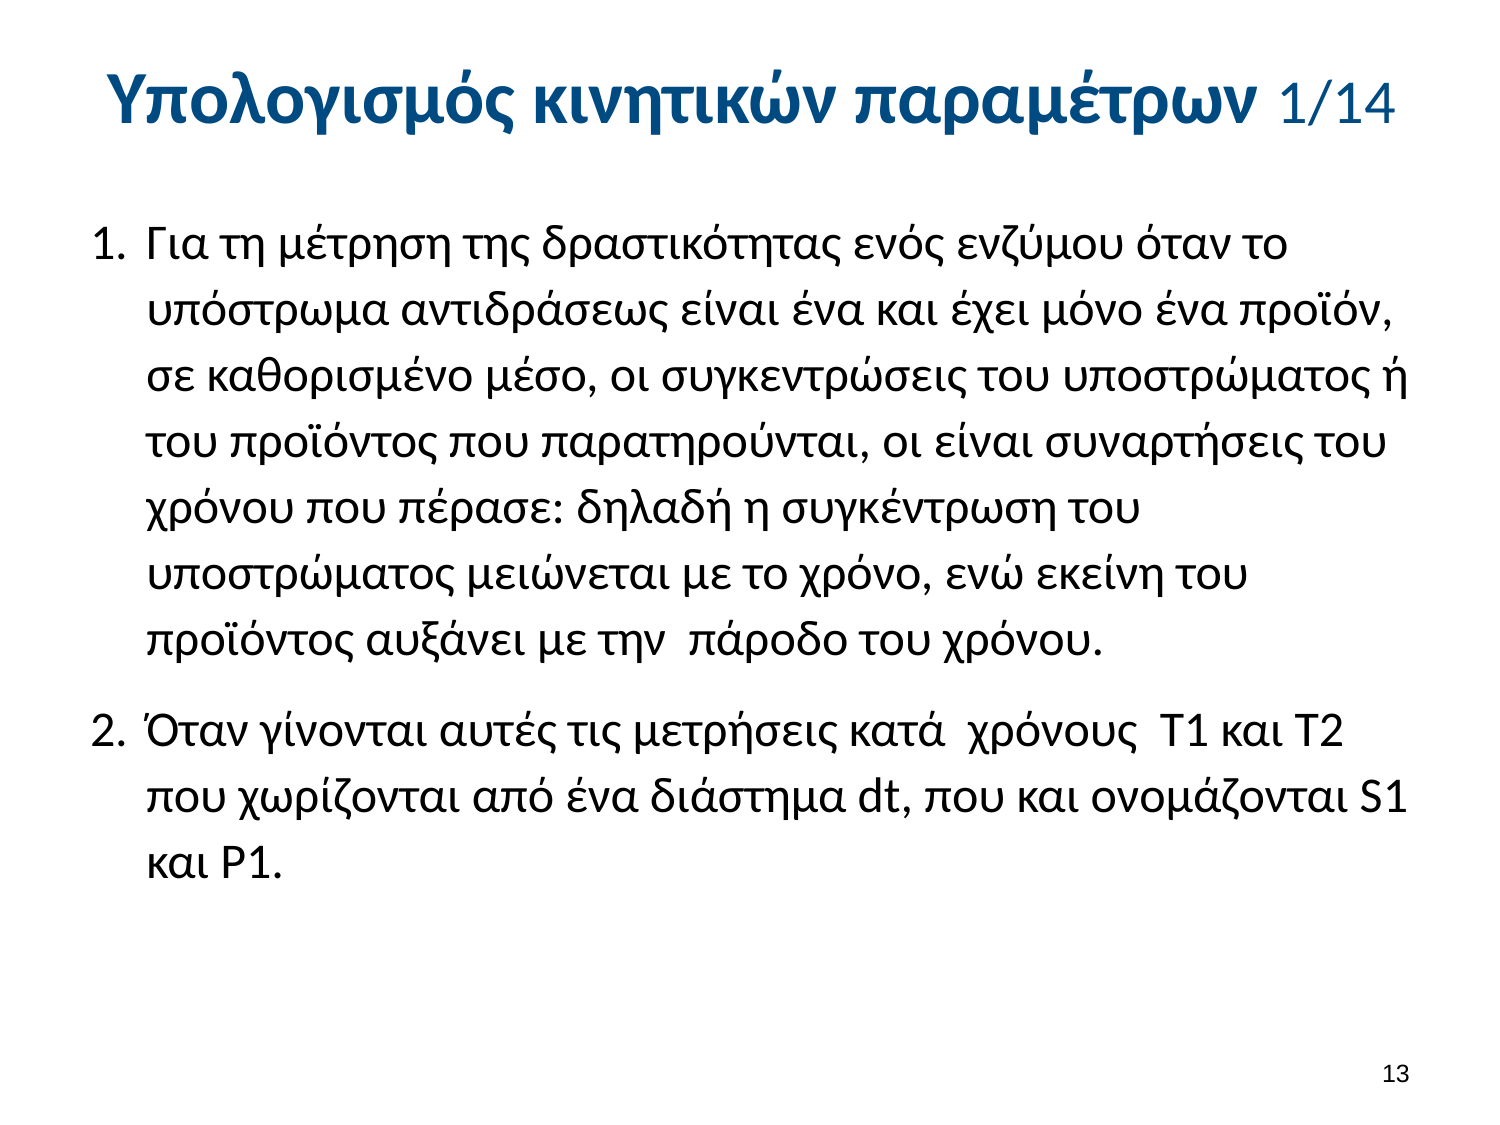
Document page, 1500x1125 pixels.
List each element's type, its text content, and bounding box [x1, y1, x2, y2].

list Για τη μέτρηση της δραστικότητας ενός ενζύμου όταν το υπόστρωμα αντιδράσεως είναι ένα και έχει μόνο ένα προϊόν, σε καθορισμένο μέσο, οι συγκεντρώσεις του υποστρώματος ή του προϊόντος που παρατηρούνται, οι είναι συναρτήσεις του χρόνου που πέρασε: δηλαδή η συγκέντρωση του υποστρώματος μειώνεται με το χρόνο, ενώ εκείνη του προϊόντος αυξάνει με την πάροδο του χρόνου. Όταν γίνονται αυτές τις μετρήσεις κατά χρόνους Τ1 και Τ2 που χωρίζονται από ένα διάστημα dt, που και ονομάζονται S1 και P1. [75, 196, 1425, 1024]
title Υπολογισμός κινητικών παραμέτρων 1/14 [76, 19, 1427, 169]
slide_number 12 [1074, 1042, 1425, 1103]
